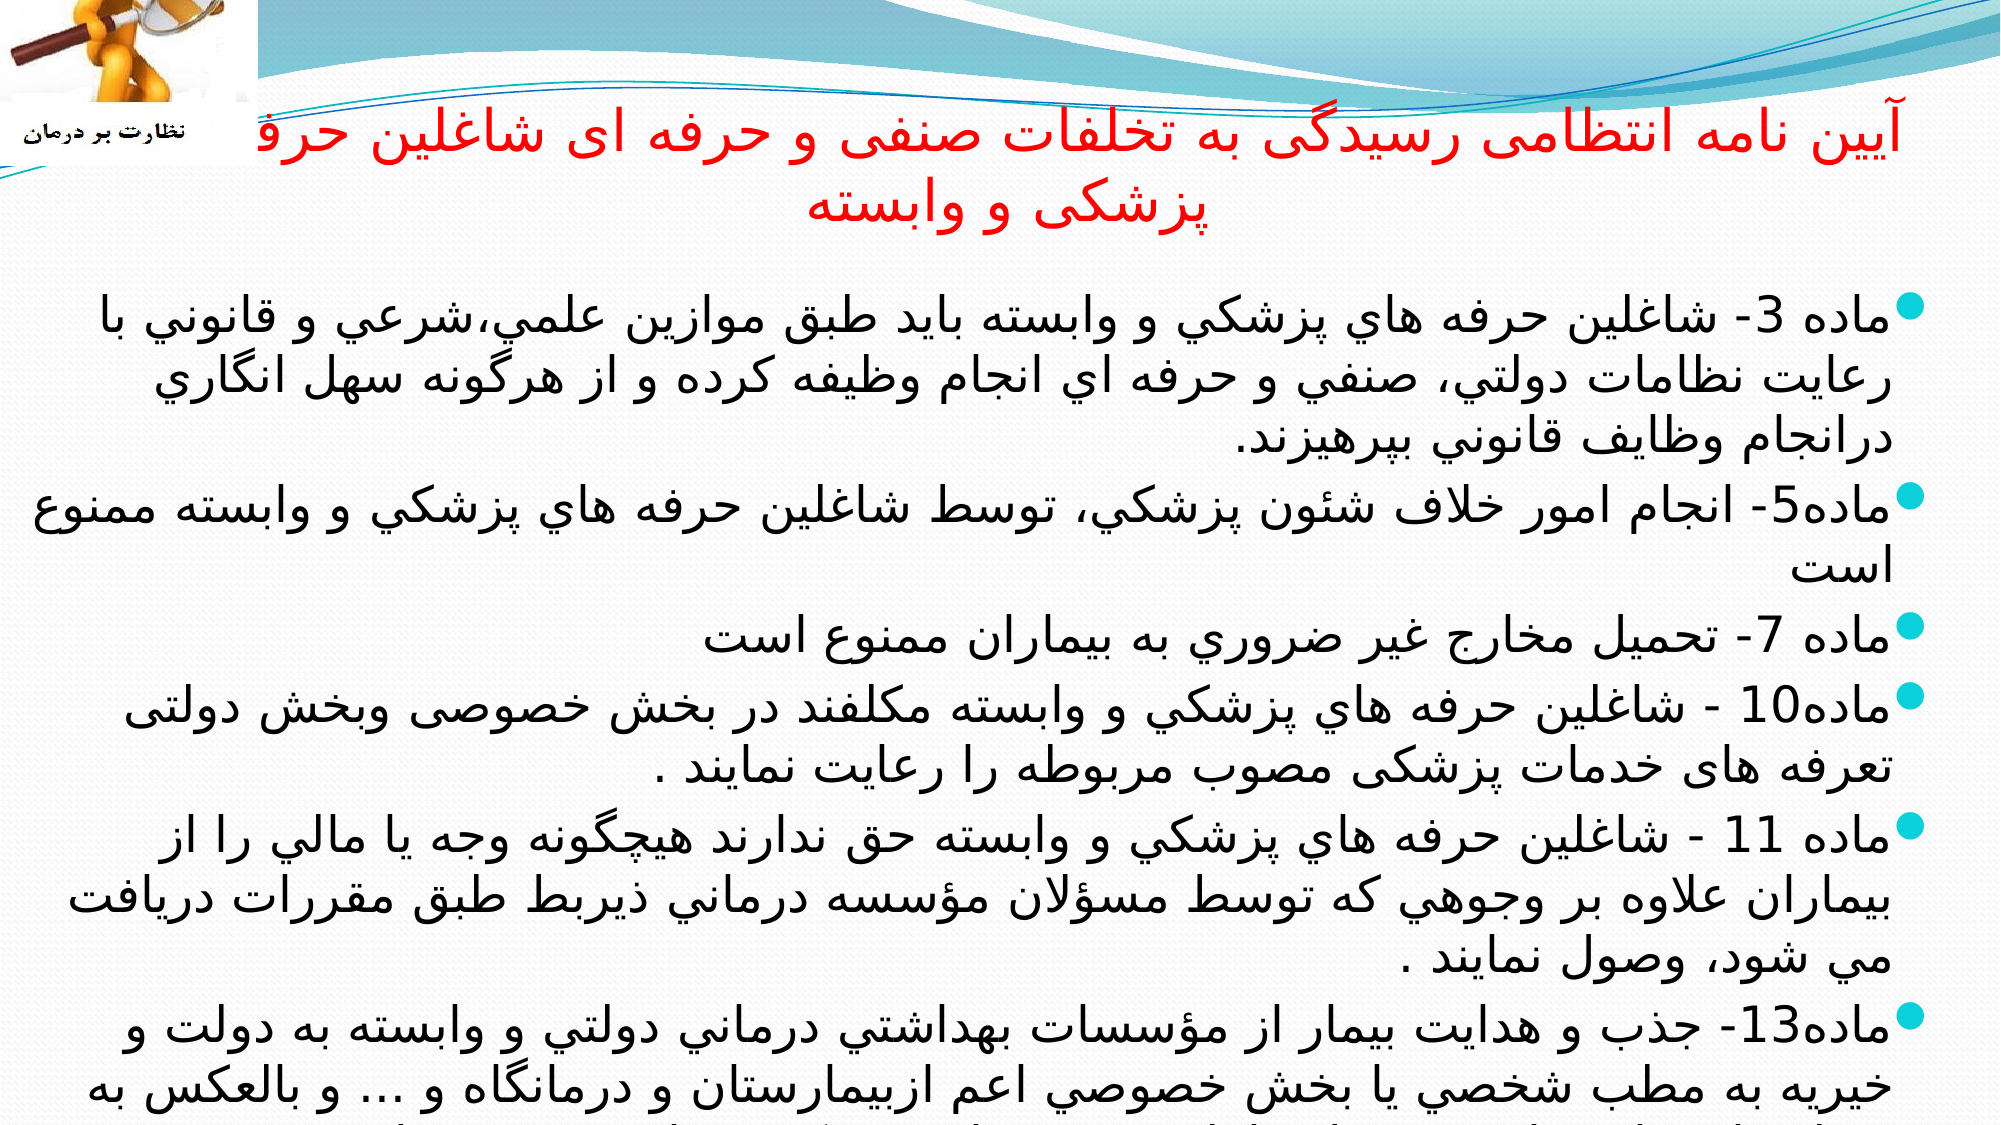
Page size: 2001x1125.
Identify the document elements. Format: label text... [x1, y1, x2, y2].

picture [0, 0, 258, 166]
list ماده 3- شاغلين حرفه هاي پزشكي و وابسته بايد طبق موازين علمي،شرعي و قانوني با رعايت نظامات دولتي، صنفي و حرفه اي انجام وظيفه كرده و از هرگونه سهل انگاري درانجام وظايف قانوني بپرهيزند. ماده5- انجام امور خلاف شئون پزشكي، توسط شاغلين حرفه هاي پزشكي و وابسته ممنوع است ماده 7- تحميل مخارج غير ضروري به بيماران ممنوع است ماده10 - شاغلين حرفه هاي پزشكي و وابسته مكلفند در بخش خصوصی وبخش دولتی تعرفه های خدمات پزشکی مصوب مربوطه را رعایت نمایند . ماده 11 - شاغلين حرفه هاي پزشكي و وابسته حق ندارند هيچگونه وجه يا مالي را از بيماران علاوه بر وجوهي كه توسط مسؤلان مؤسسه درماني ذيربط طبق مقررات دريافت مي شود، وصول نمايند . ماده13- جذب و هدايت بيمار از مؤسسات بهداشتي درماني دولتي و وابسته به دولت و خيريه به مطب شخصي يا بخش خصوصي اعم ازبيمارستان و درمانگاه و ... و بالعكس به منظور استفاده مادي توسط شاغلين حرفه هاي پزشكي و وابسته ممنوع است. [0, 275, 1955, 984]
title آیین نامه انتظامی رسیدگی به تخلفات صنفی و حرفه ای شاغلین حرفه های پزشکی و وابسته [99, 115, 1917, 275]
